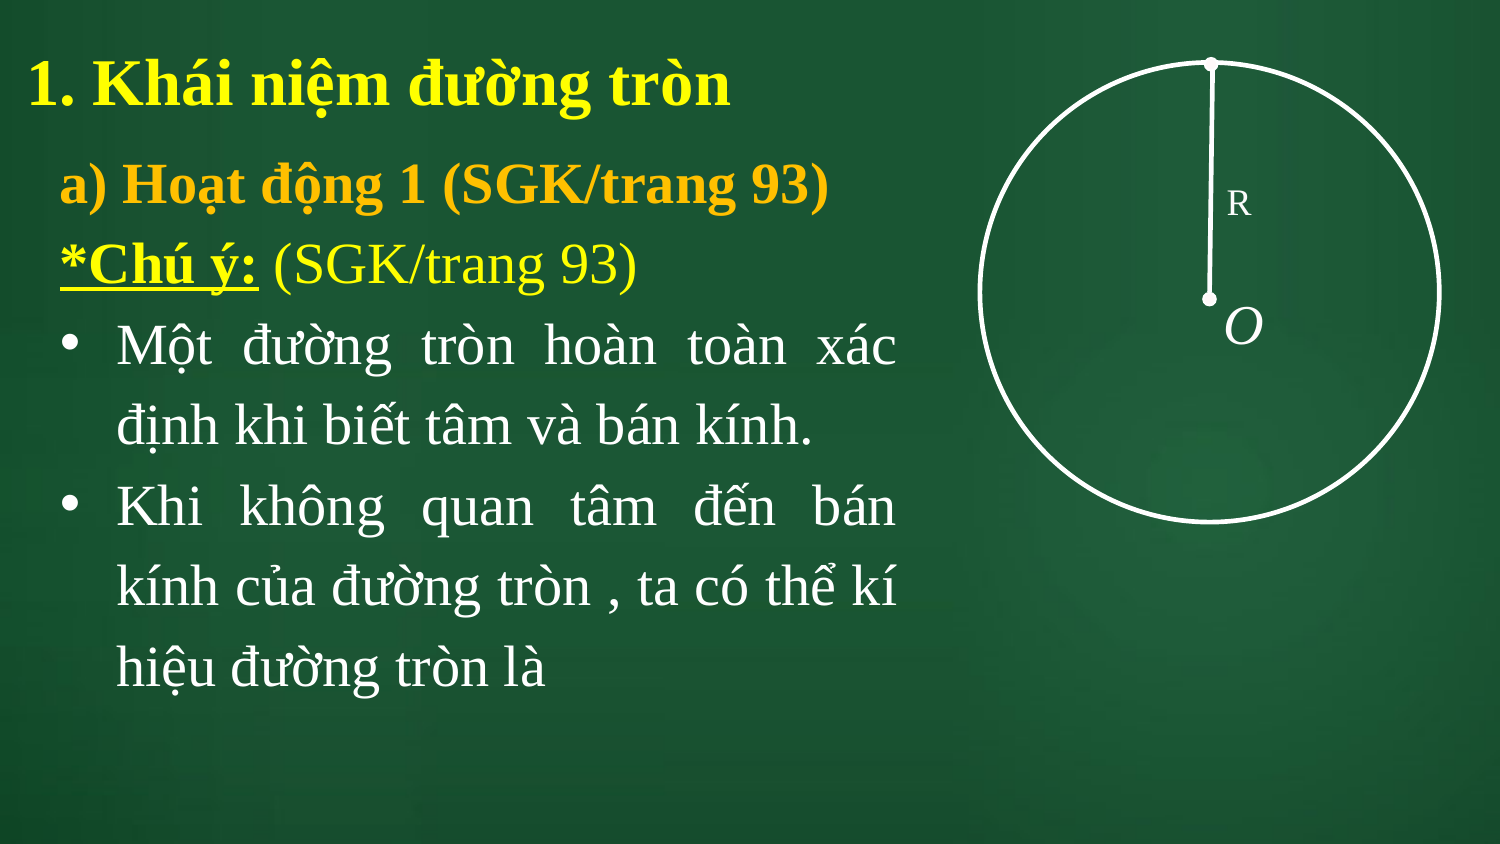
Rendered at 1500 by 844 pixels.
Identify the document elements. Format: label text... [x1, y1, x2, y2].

text_box [1203, 292, 1216, 306]
text_box [979, 62, 1440, 523]
text_box O [1223, 288, 1265, 356]
text_box [964, 46, 1455, 538]
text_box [1204, 57, 1218, 71]
picture [0, 0, 1500, 844]
text_box R [1226, 177, 1252, 223]
text_box 1. Khái niệm đường tròn [11, 19, 747, 127]
